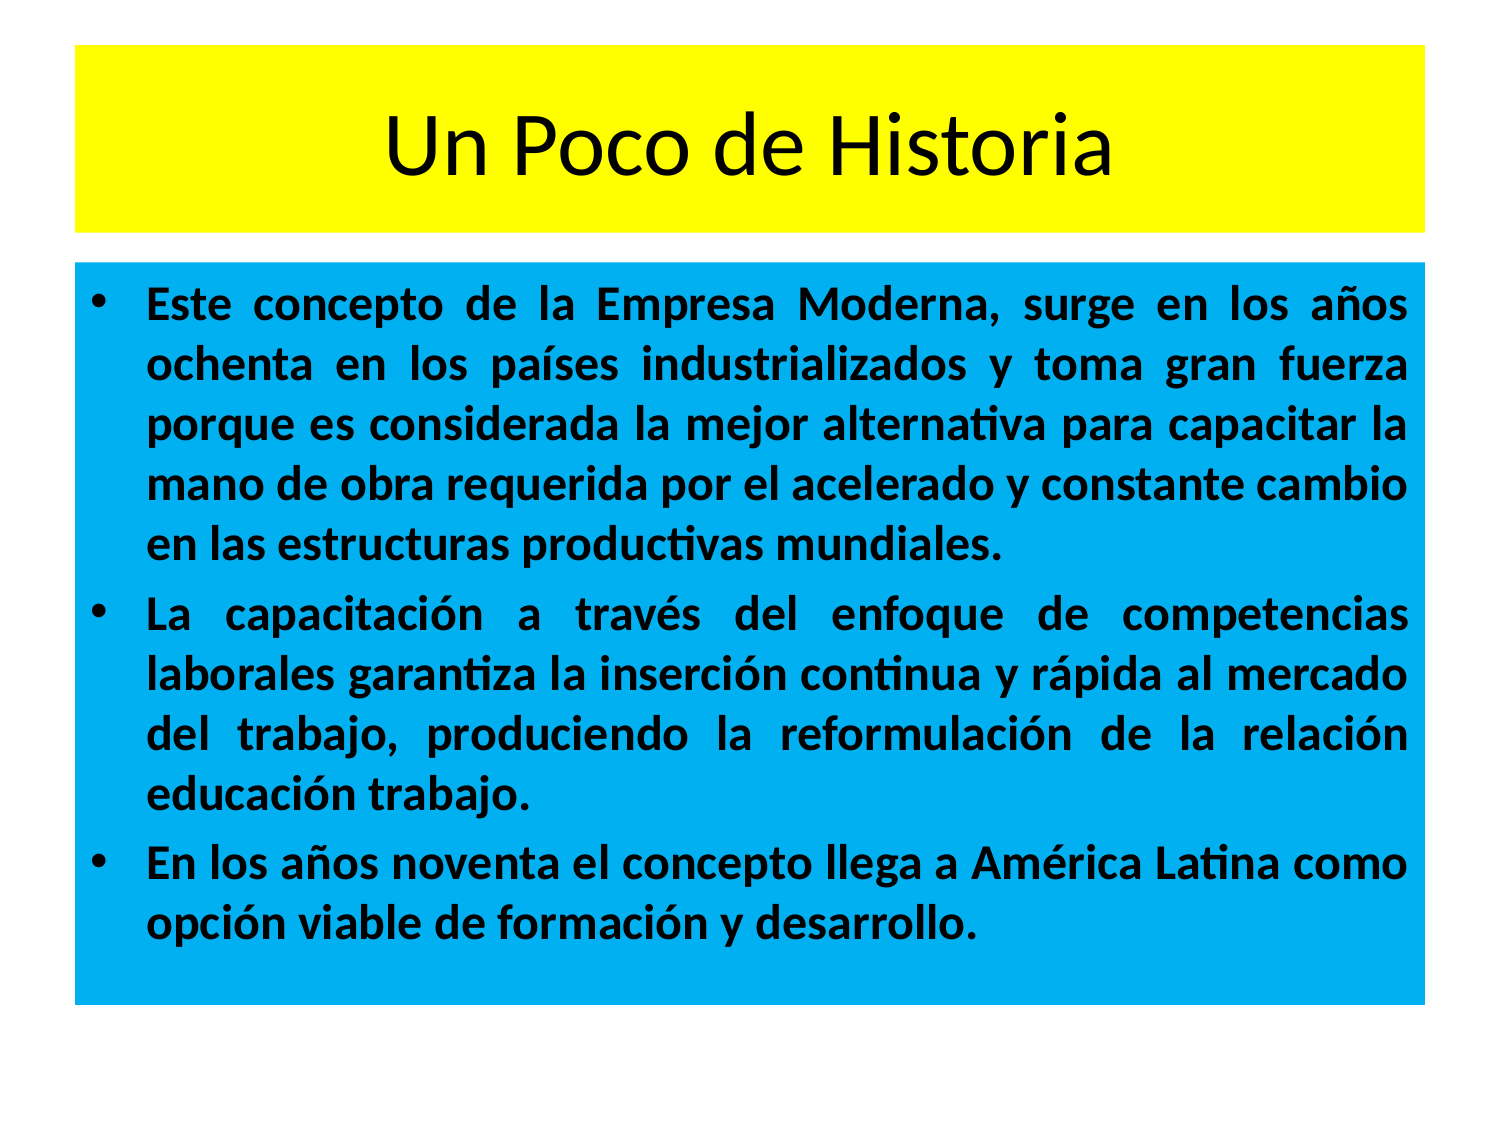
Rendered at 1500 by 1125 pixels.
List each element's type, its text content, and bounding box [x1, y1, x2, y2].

title Un Poco de Historia [75, 45, 1425, 233]
list Este concepto de la Empresa Moderna, surge en los años ochenta en los países industrializados y toma gran fuerza porque es considerada la mejor alternativa para capacitar la mano de obra requerida por el acelerado y constante cambio en las estructuras productivas mundiales. La capacitación a través del enfoque de competencias laborales garantiza la inserción continua y rápida al mercado del trabajo, produciendo la reformulación de la relación educación trabajo. En los años noventa el concepto llega a América Latina como opción viable de formación y desarrollo. [75, 262, 1425, 1005]
